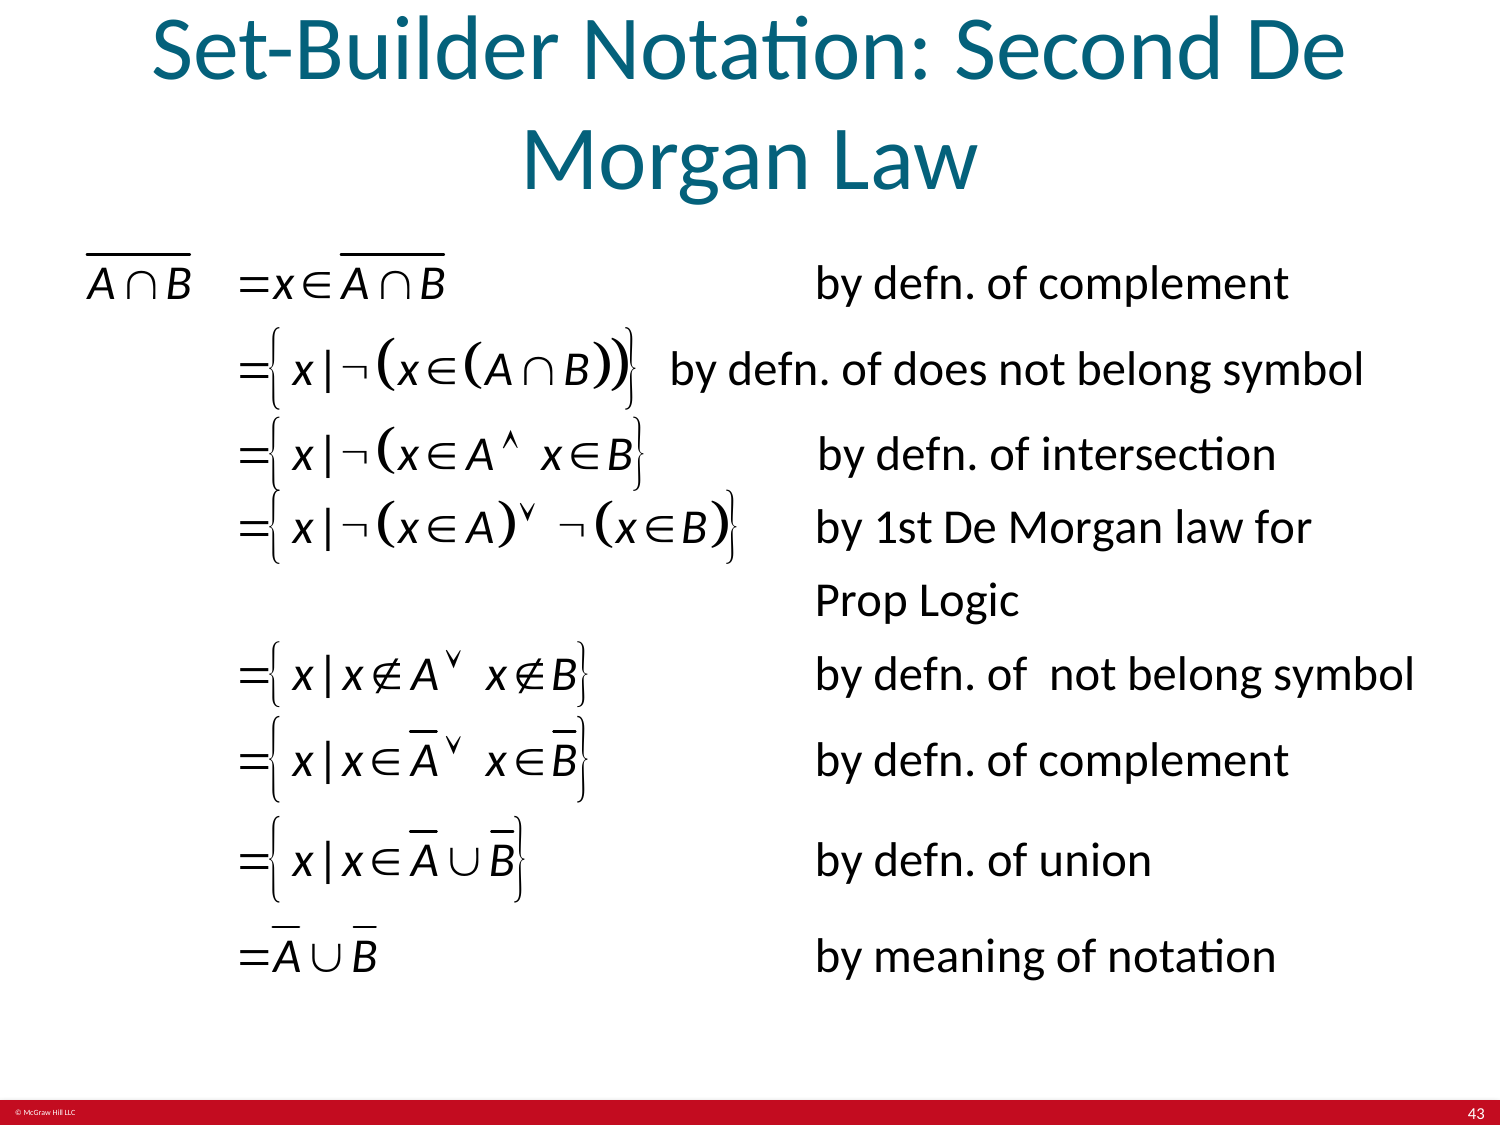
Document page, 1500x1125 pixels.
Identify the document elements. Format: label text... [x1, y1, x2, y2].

text_box 43 [1424, 1099, 1500, 1125]
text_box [78, 244, 1422, 995]
title Set-Builder Notation: Second De Morgan Law [0, 0, 1500, 195]
